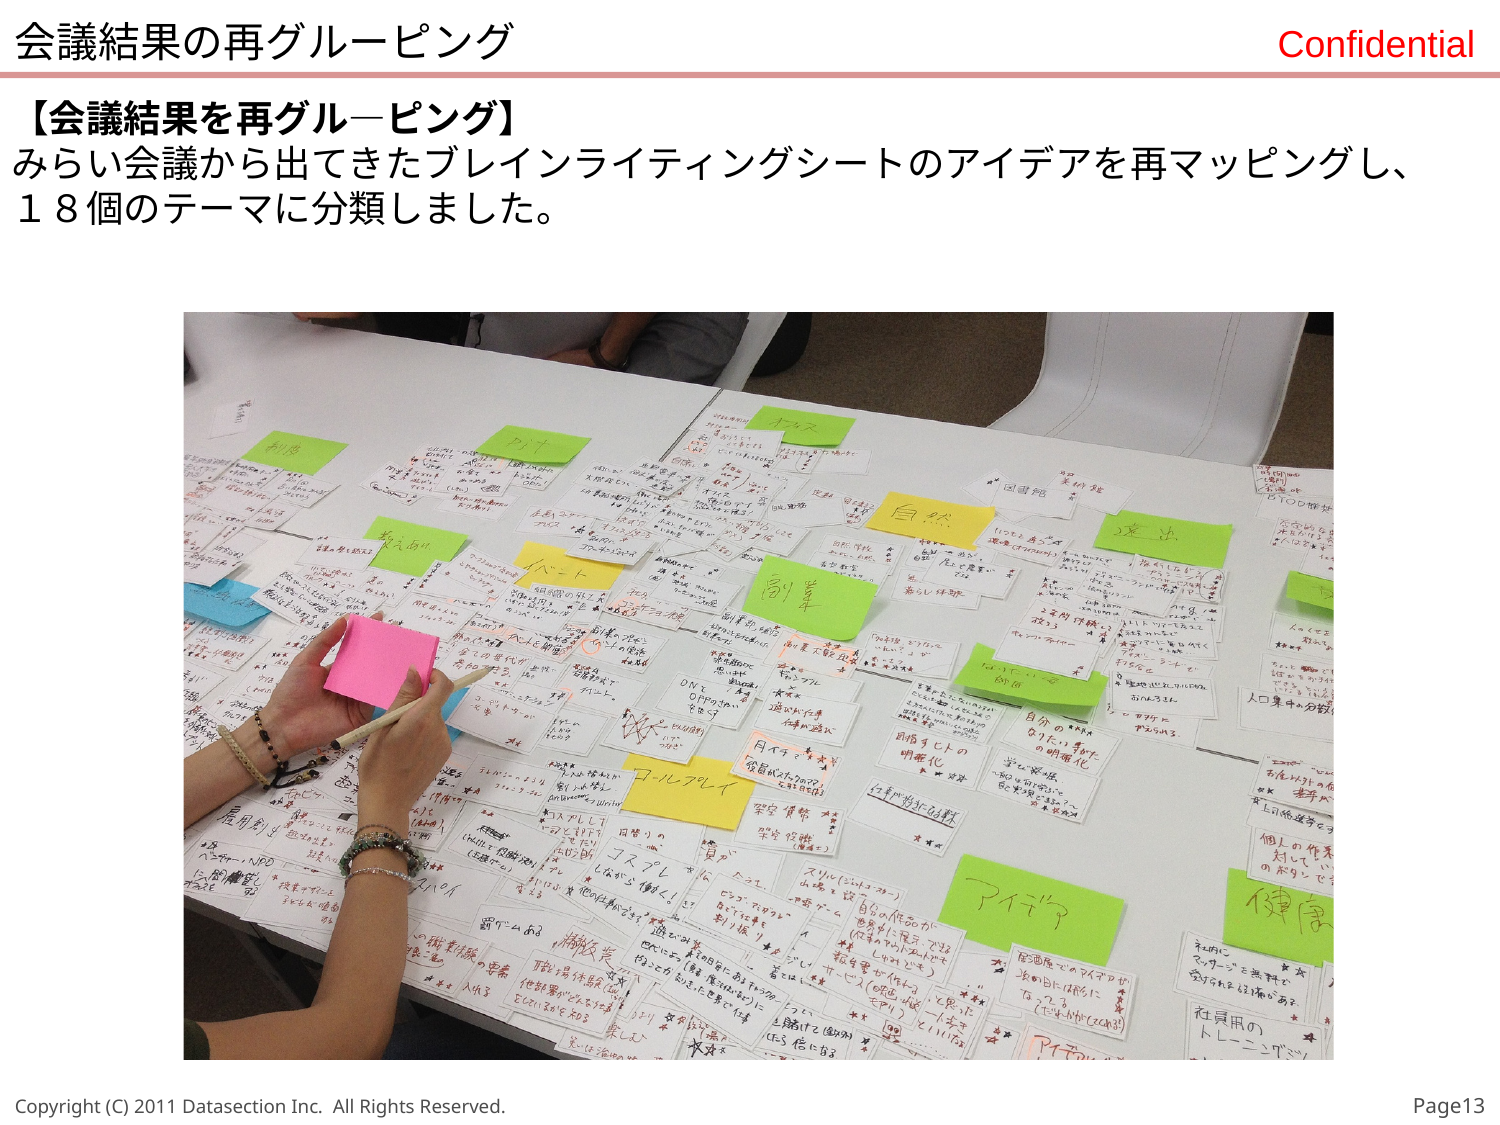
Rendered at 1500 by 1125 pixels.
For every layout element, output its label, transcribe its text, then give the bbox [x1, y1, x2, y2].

picture [183, 312, 1334, 1060]
text_box 【会議結果を再グル―ピング】 みらい会議から出てきたブレインライティングシートのアイデアを再マッピングし、１８個のテーマに分類しました。 [0, 87, 1475, 238]
text_box 会議結果の再グルーピング [0, 0, 1350, 82]
